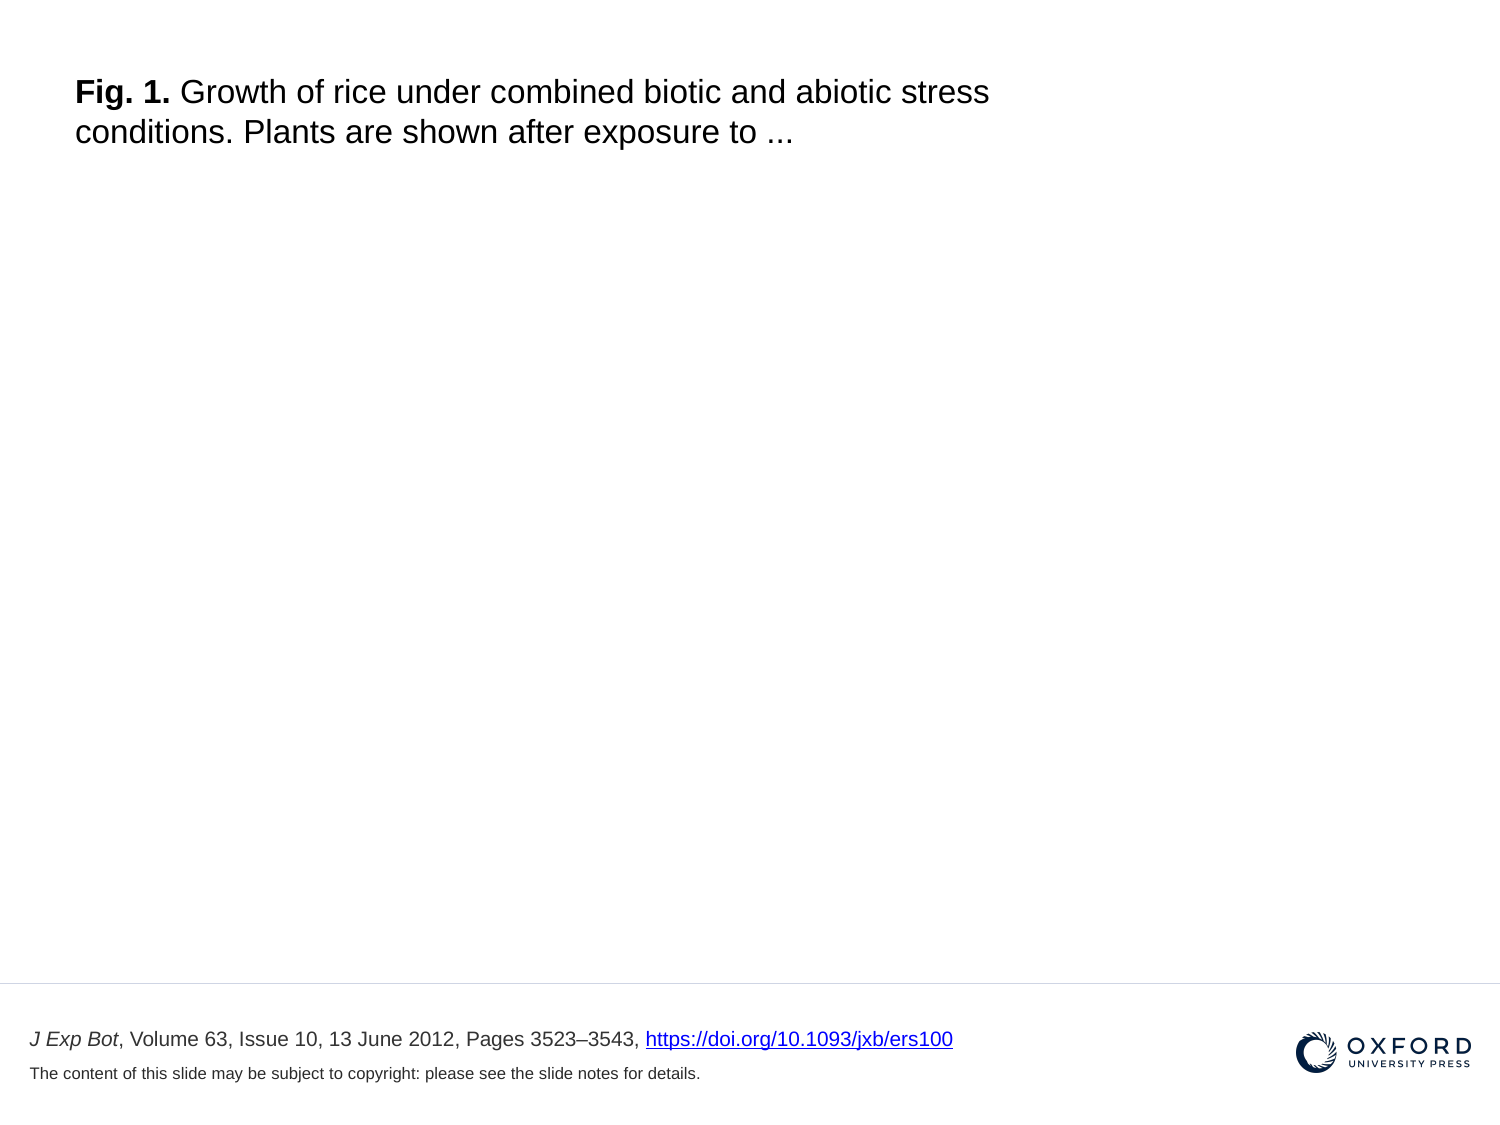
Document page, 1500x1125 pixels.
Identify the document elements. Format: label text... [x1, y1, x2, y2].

footer J Exp Bot, Volume 63, Issue 10, 13 June 2012, Pages 3523–3543, https://doi.org/10.1093/jxb/ers100 The content of this slide may be subject to copyright: please see the slide notes for details. [0, 983, 1260, 1125]
picture [1296, 1032, 1471, 1073]
title Fig. 1. Growth of rice under combined biotic and abiotic stress conditions. Plants are shown after exposure to ... [75, 69, 1078, 171]
